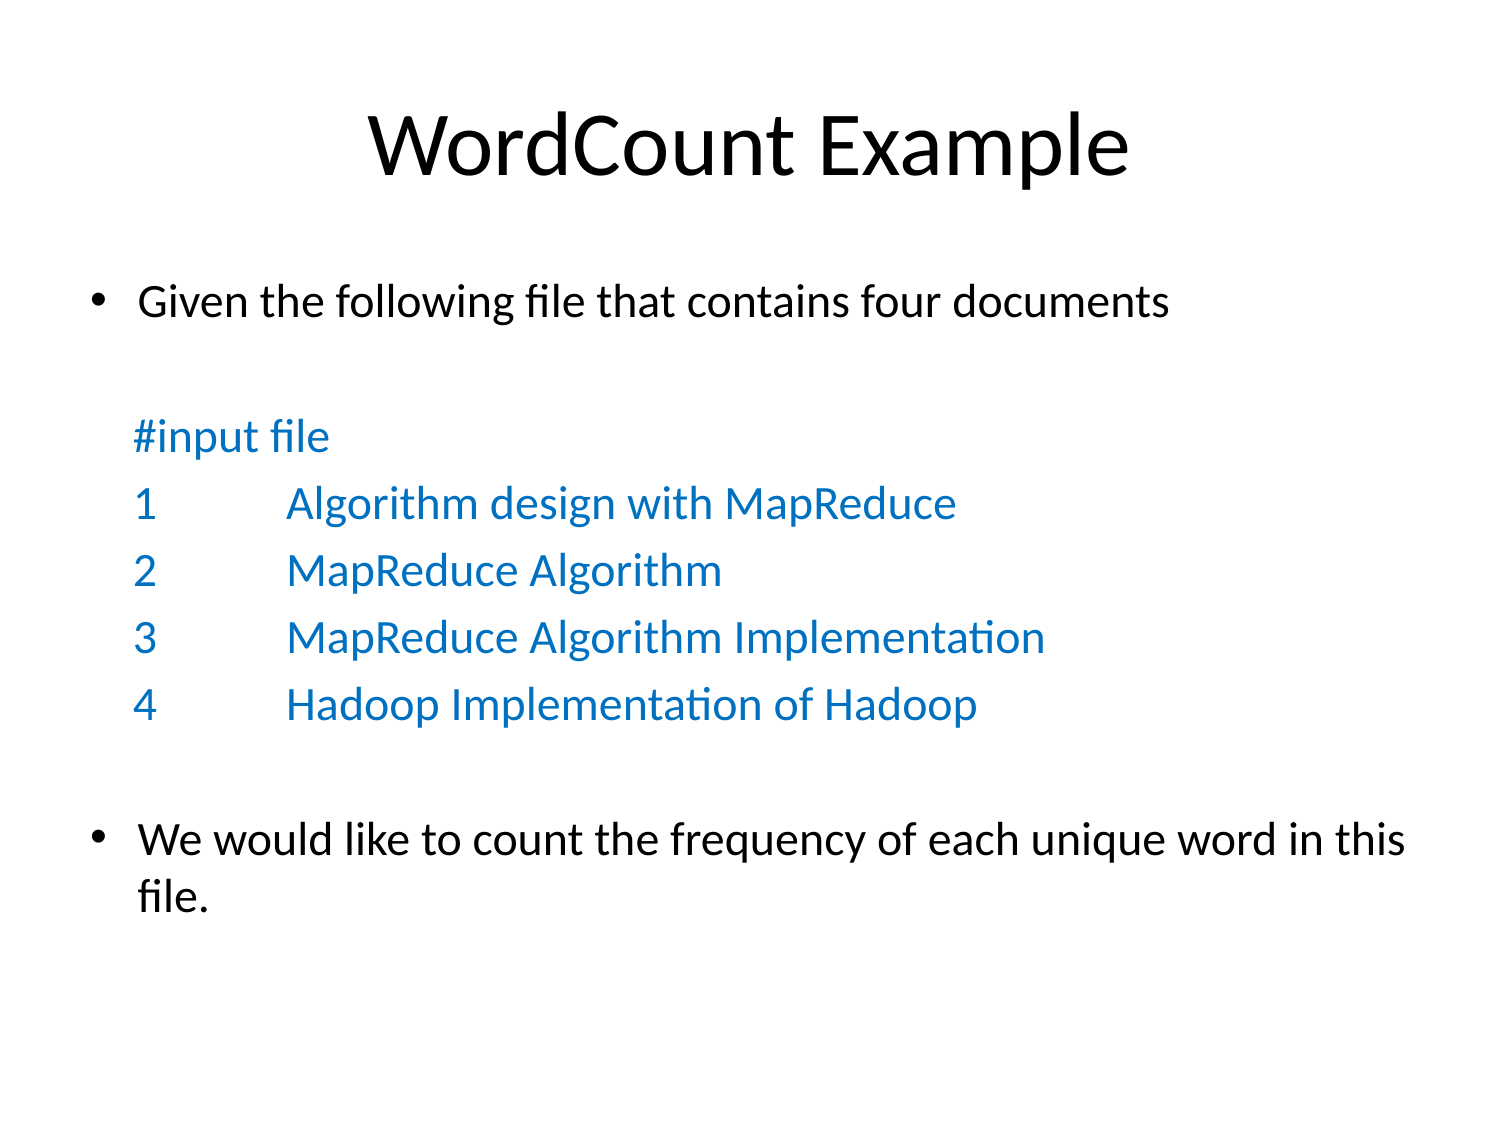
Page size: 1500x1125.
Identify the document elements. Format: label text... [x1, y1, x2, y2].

list Given the following file that contains four documents #input file 1 Algorithm design with MapReduce 2 MapReduce Algorithm 3 MapReduce Algorithm Implementation 4 Hadoop Implementation of Hadoop We would like to count the frequency of each unique word in this file. [75, 262, 1425, 1005]
title WordCount Example [75, 45, 1425, 233]
